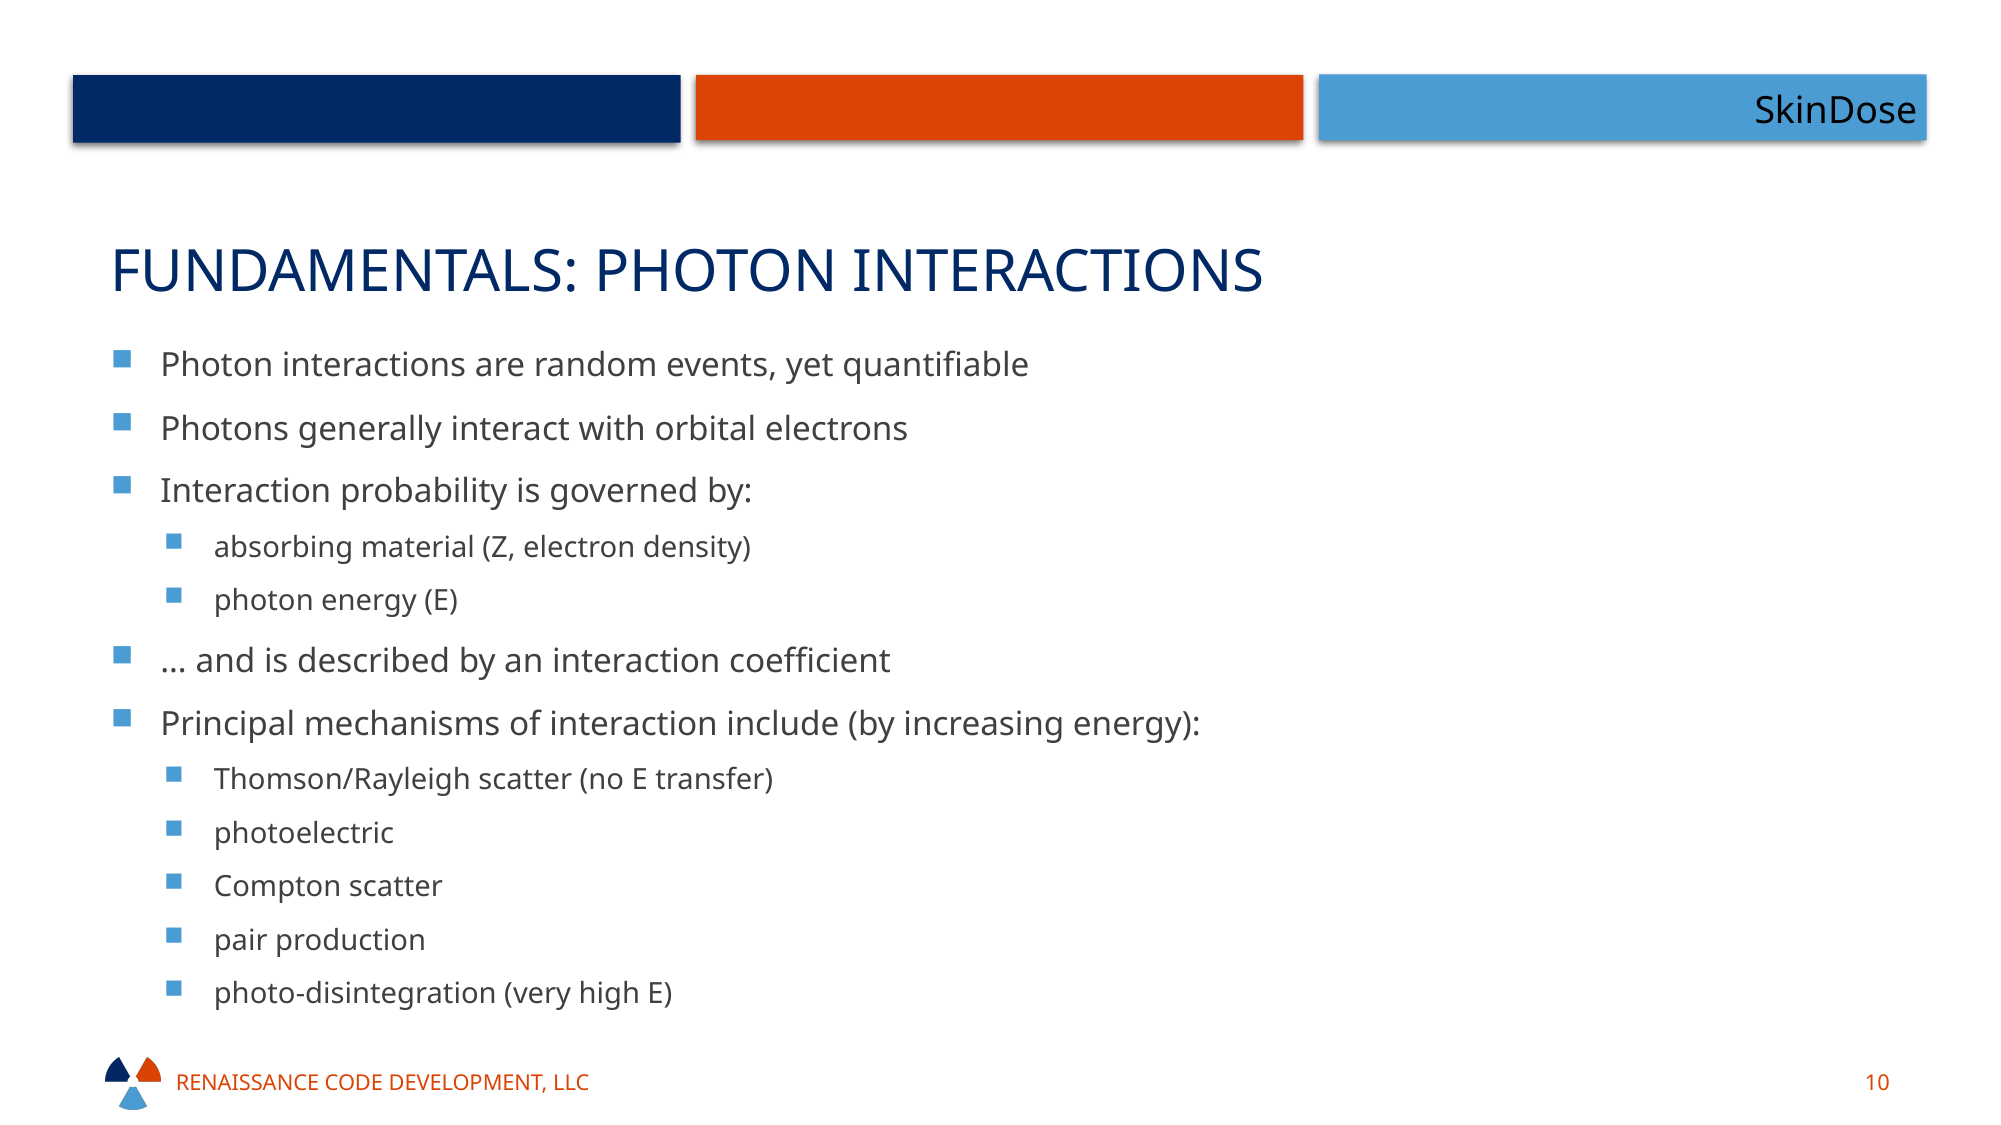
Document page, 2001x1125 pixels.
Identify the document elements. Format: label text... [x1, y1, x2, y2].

picture [105, 1057, 160, 1110]
footer Renaissance code development, llc [160, 1053, 1231, 1114]
title Fundamentals: photon interactions [95, 115, 1905, 311]
text_box SkinDose [1739, 78, 1933, 139]
slide_number 10 [1732, 1053, 1905, 1114]
list Photon interactions are random events, yet quantifiable Photons generally interact with orbital electrons Interaction probability is governed by: absorbing material (Z, electron density) photon energy (E) … and is described by an interaction coefficient Principal mechanisms of interaction include (by increasing energy): Thomson/Rayleigh scatter (no E transfer) photoelectric Compton scatter pair production photo-disintegration (very high E) [95, 332, 1905, 1032]
